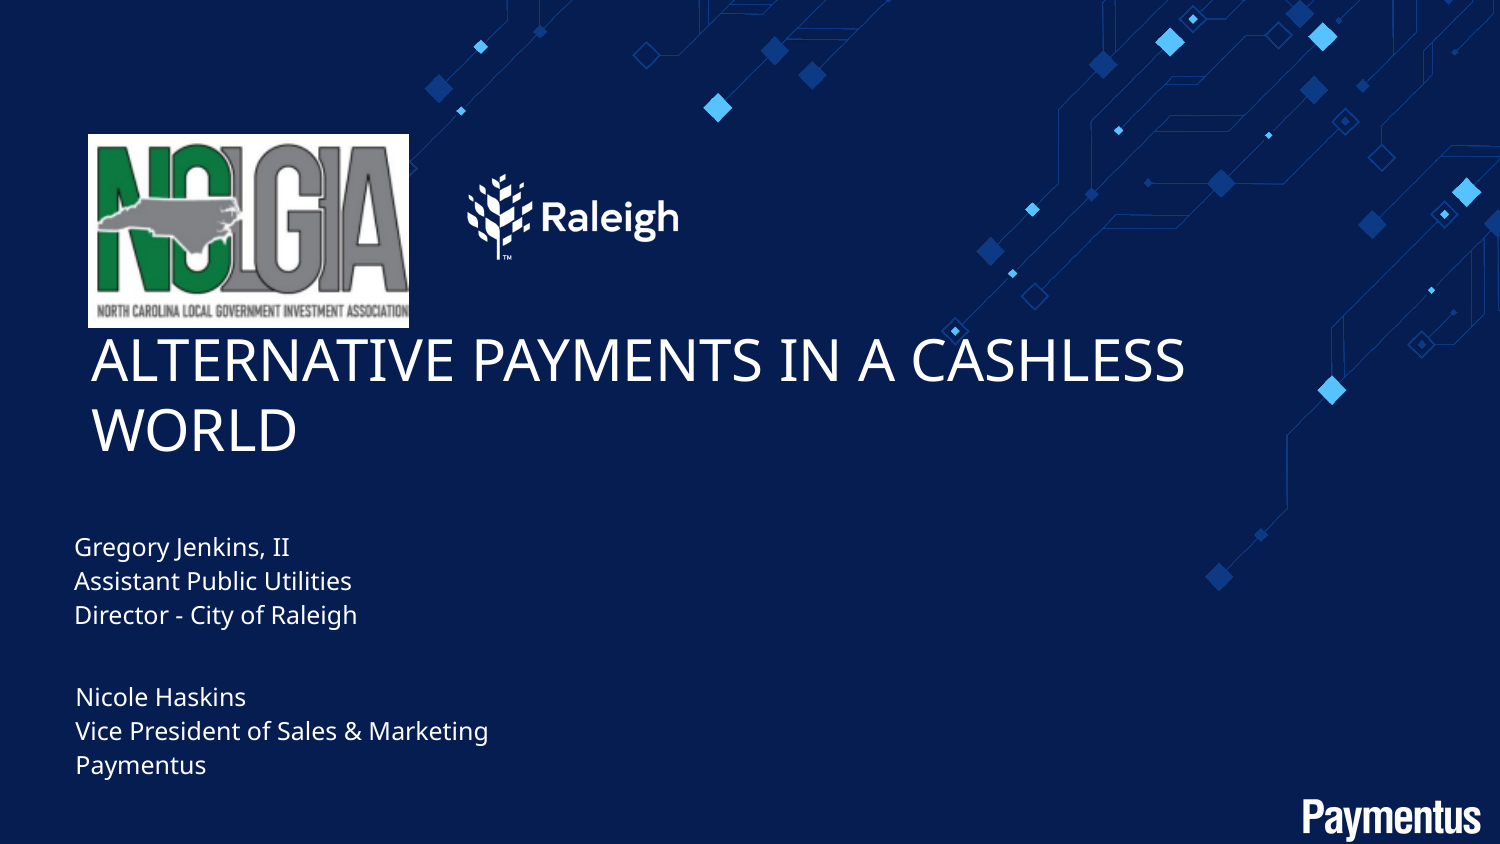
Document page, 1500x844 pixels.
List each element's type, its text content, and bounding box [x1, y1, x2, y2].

picture [1292, 796, 1484, 844]
picture [88, 0, 1500, 624]
text_box Nicole Haskins Vice President of Sales & Marketing Paymentus [60, 673, 756, 772]
title ALTERNATIVE PAYMENTS IN A CASHLESS WORLD [79, 288, 1293, 469]
text_box Gregory Jenkins, II Assistant Public Utilities Director - City of Raleigh [59, 523, 798, 622]
